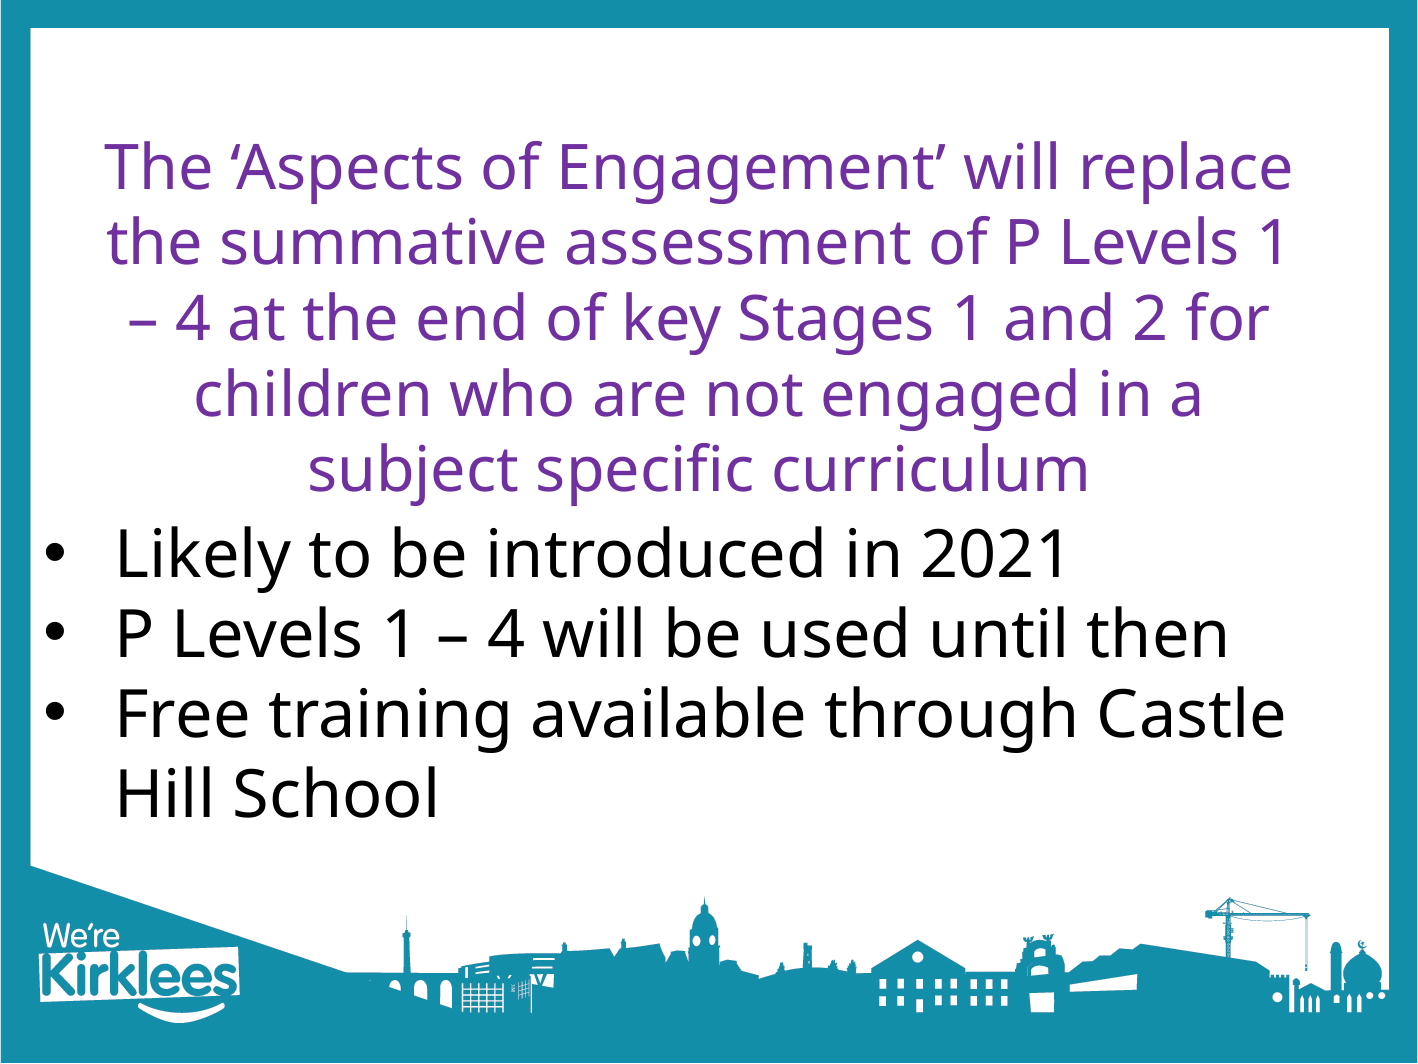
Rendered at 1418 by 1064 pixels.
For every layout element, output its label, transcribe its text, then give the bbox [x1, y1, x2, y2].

subtitle Likely to be introduced in 2021 P Levels 1 – 4 will be used until then Free training available through Castle Hill School [29, 503, 1374, 849]
picture [0, 0, 1418, 1063]
title The ‘Aspects of Engagement’ will replace the summative assessment of P Levels 1 – 4 at the end of key Stages 1 and 2 for children who are not engaged in a subject specific curriculum [69, 119, 1331, 410]
